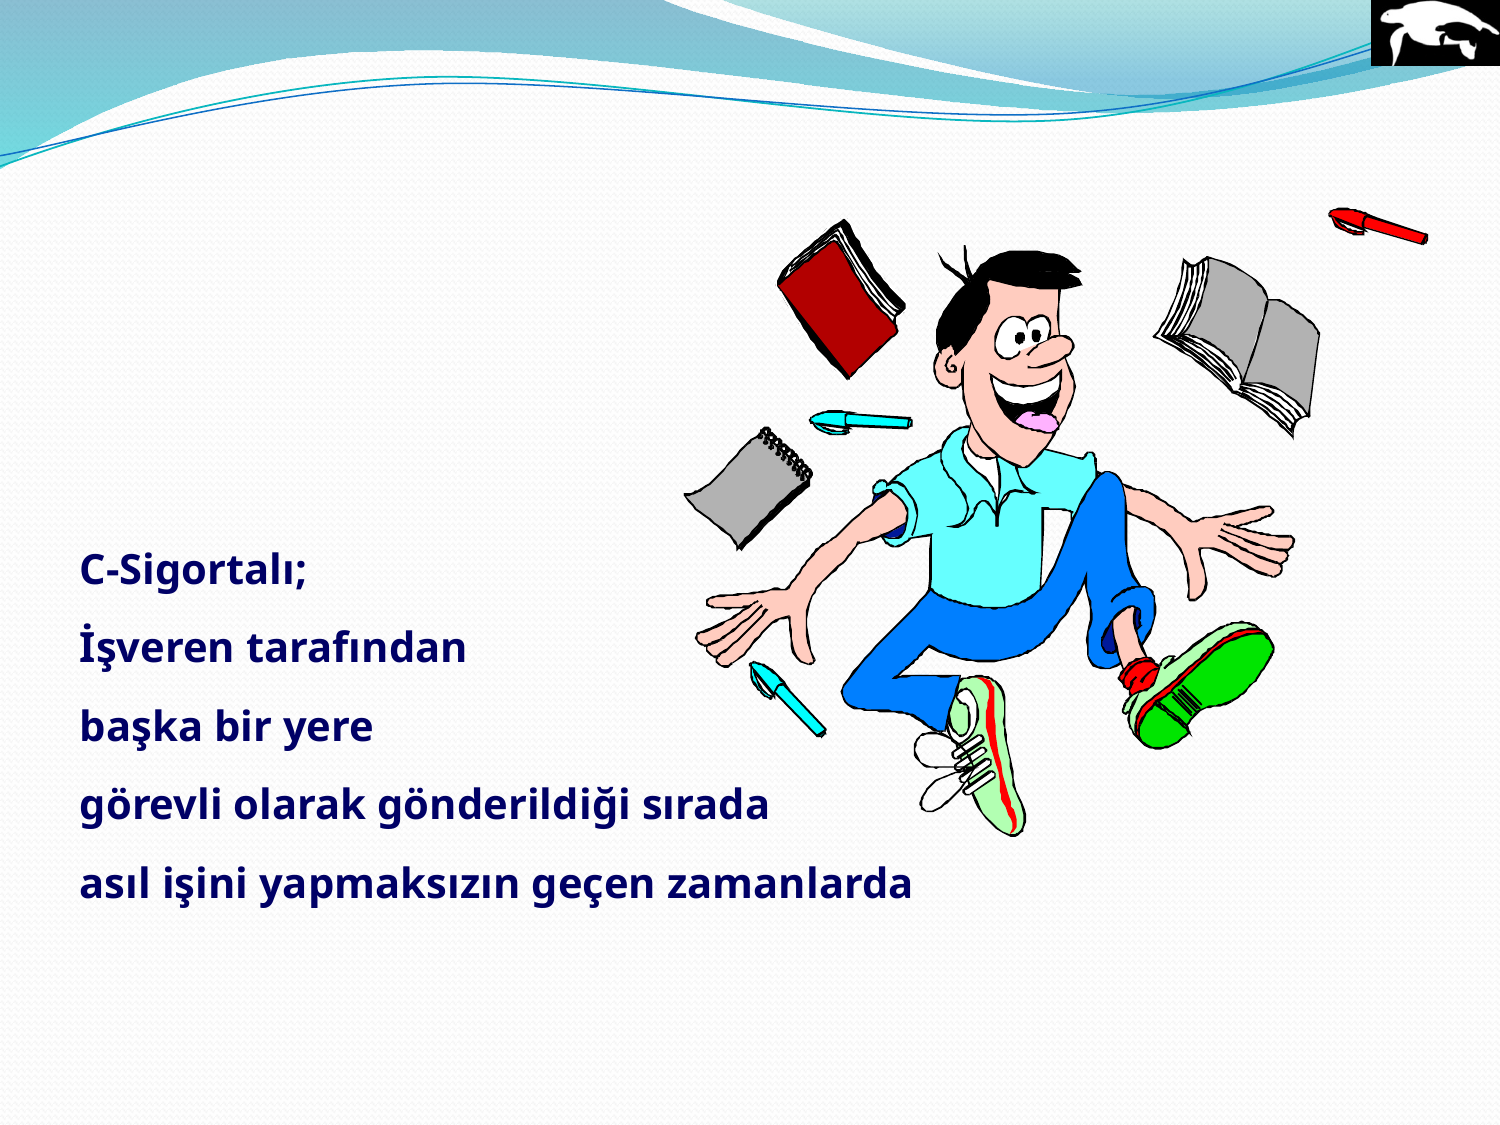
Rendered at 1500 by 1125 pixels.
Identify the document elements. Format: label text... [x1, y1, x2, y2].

picture [1370, 0, 1500, 66]
text_box C-Sigortalı; İşveren tarafından başka bir yere görevli olarak gönderildiği sırada asıl işini yapmaksızın geçen zamanlarda [64, 515, 1340, 977]
picture [683, 205, 1429, 838]
